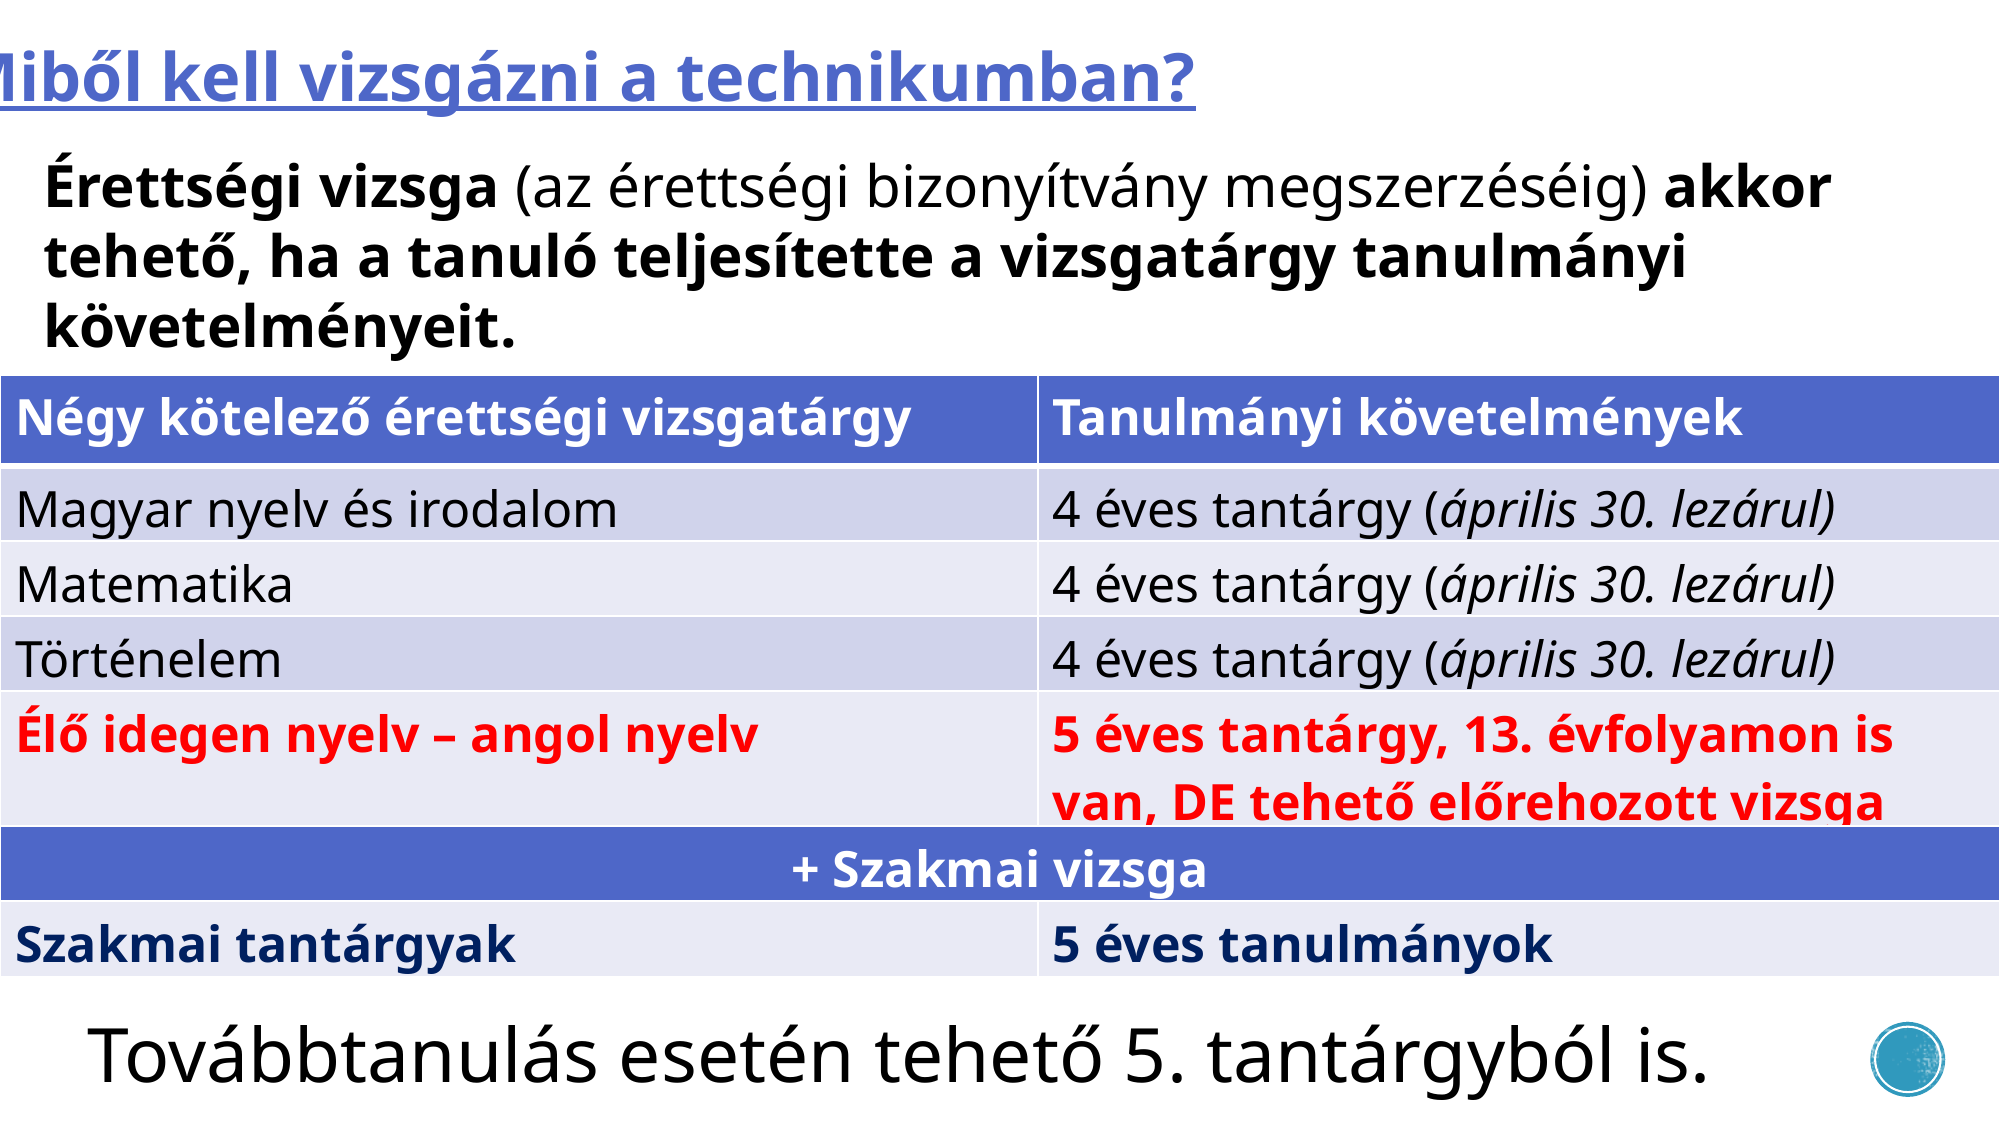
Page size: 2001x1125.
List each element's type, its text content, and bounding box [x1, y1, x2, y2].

table_cell 4 éves tantárgy (április 30. lezárul) [1039, 469, 1999, 540]
table_cell 4 éves tantárgy (április 30. lezárul) [1039, 617, 1999, 690]
table_cell Szakmai tantárgyak [1, 902, 1037, 976]
table_header Négy kötelező érettségi vizsgatárgy [1, 376, 1037, 463]
text_box Miből kell vizsgázni a technikumban? [0, 27, 1212, 123]
table_cell 5 éves tanulmányok [1039, 902, 1999, 976]
table_cell Történelem [1, 617, 1037, 690]
table_cell Magyar nyelv és irodalom [1, 469, 1037, 540]
table_cell Élő idegen nyelv – angol nyelv [1, 692, 1037, 825]
text_box Érettségi vizsga (az érettségi bizonyítvány megszerzéséig) akkor tehető, ha a tanuló teljesítette a vizsgatárgy tanulmányi követelményeit. [28, 141, 1972, 367]
table_cell 5 éves tantárgy, 13. évfolyamon is van, DE tehető előrehozott vizsga [1039, 692, 1999, 825]
table_cell 4 éves tantárgy (április 30. lezárul) [1039, 542, 1999, 615]
table_cell + Szakmai vizsga [1, 827, 1999, 900]
table_header Tanulmányi követelmények [1039, 376, 1999, 463]
table_cell Matematika [1, 542, 1037, 615]
text_box Továbbtanulás esetén tehető 5. tantárgyból is. [73, 999, 1727, 1105]
